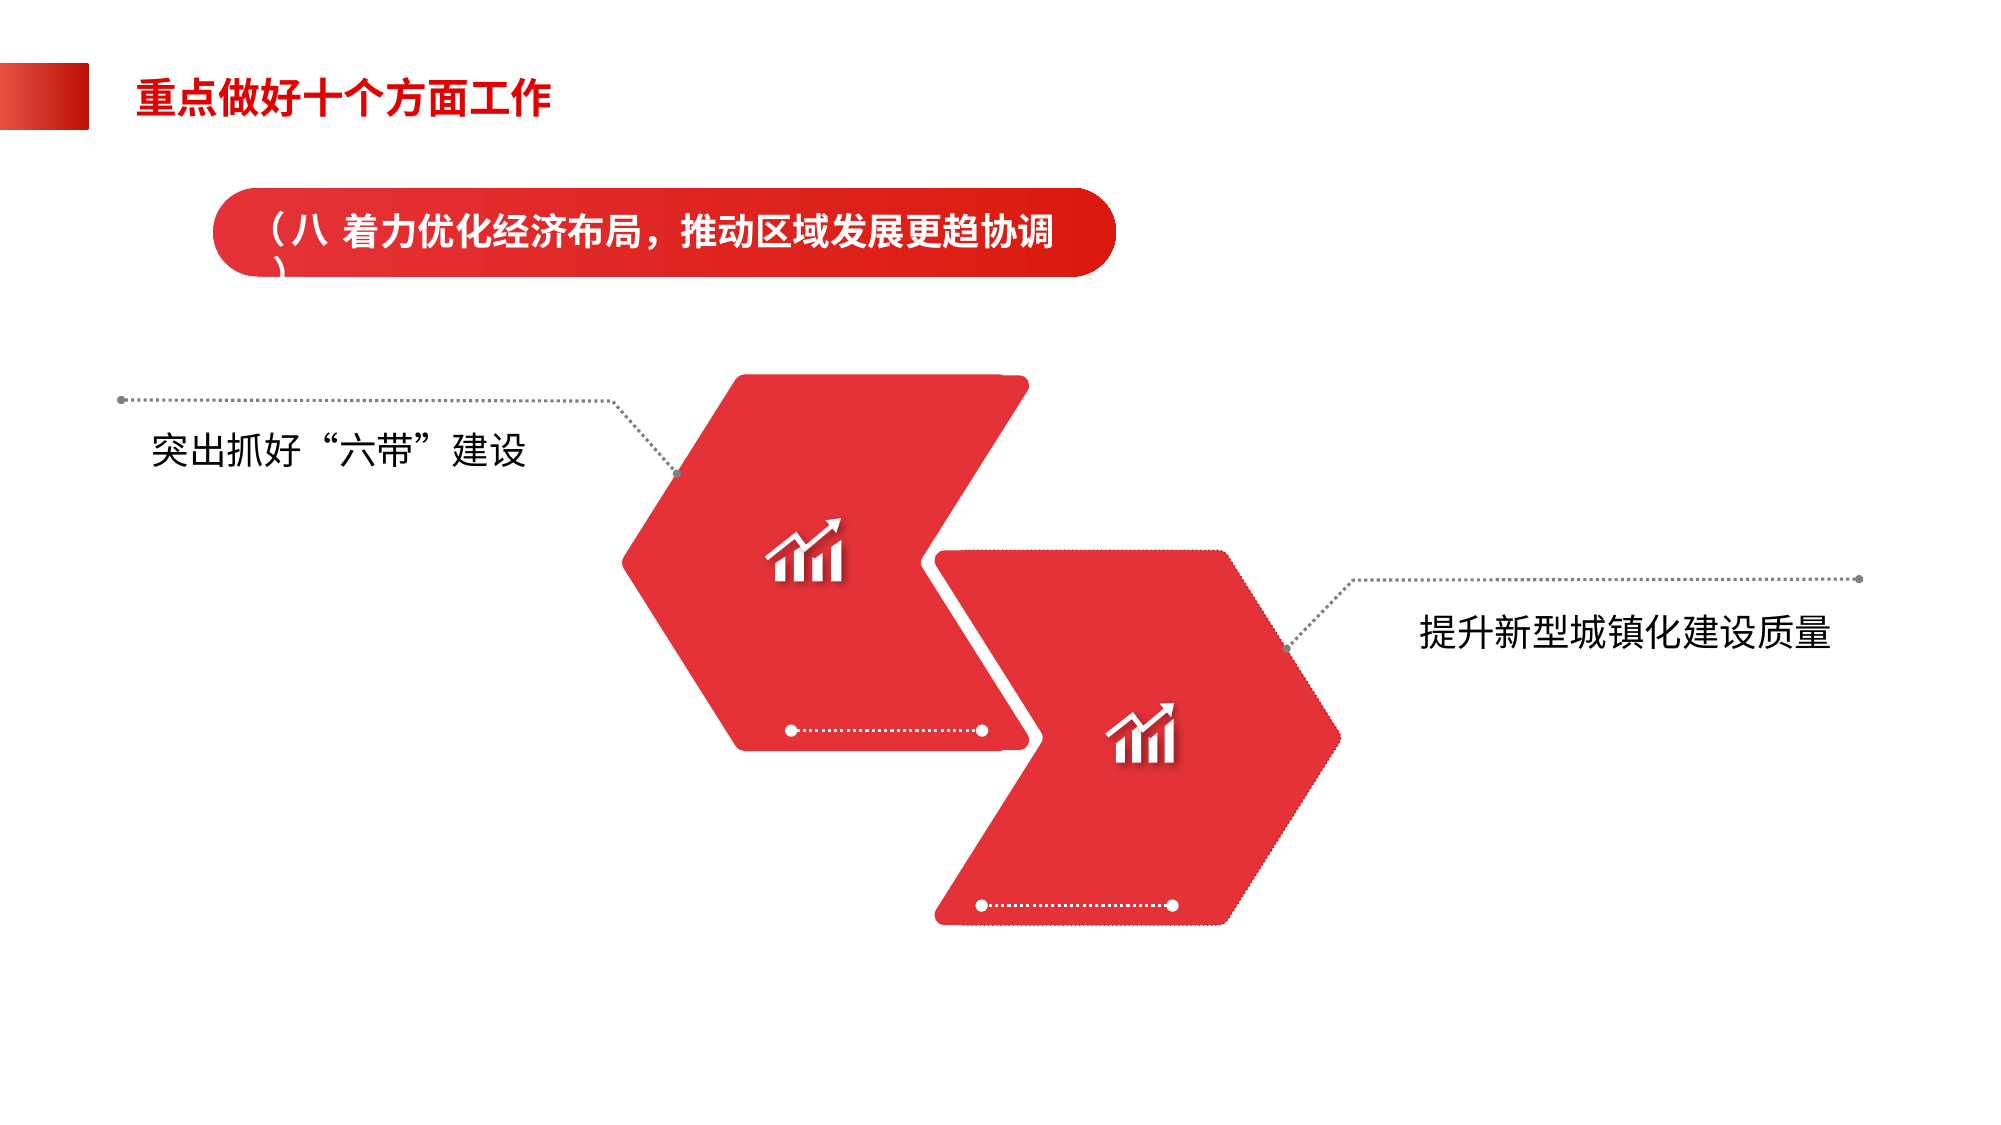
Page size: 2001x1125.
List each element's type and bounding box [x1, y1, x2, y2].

picture [0, 0, 2000, 1125]
text_box [934, 550, 1889, 925]
text_box [121, 375, 1030, 750]
text_box [212, 187, 1116, 277]
